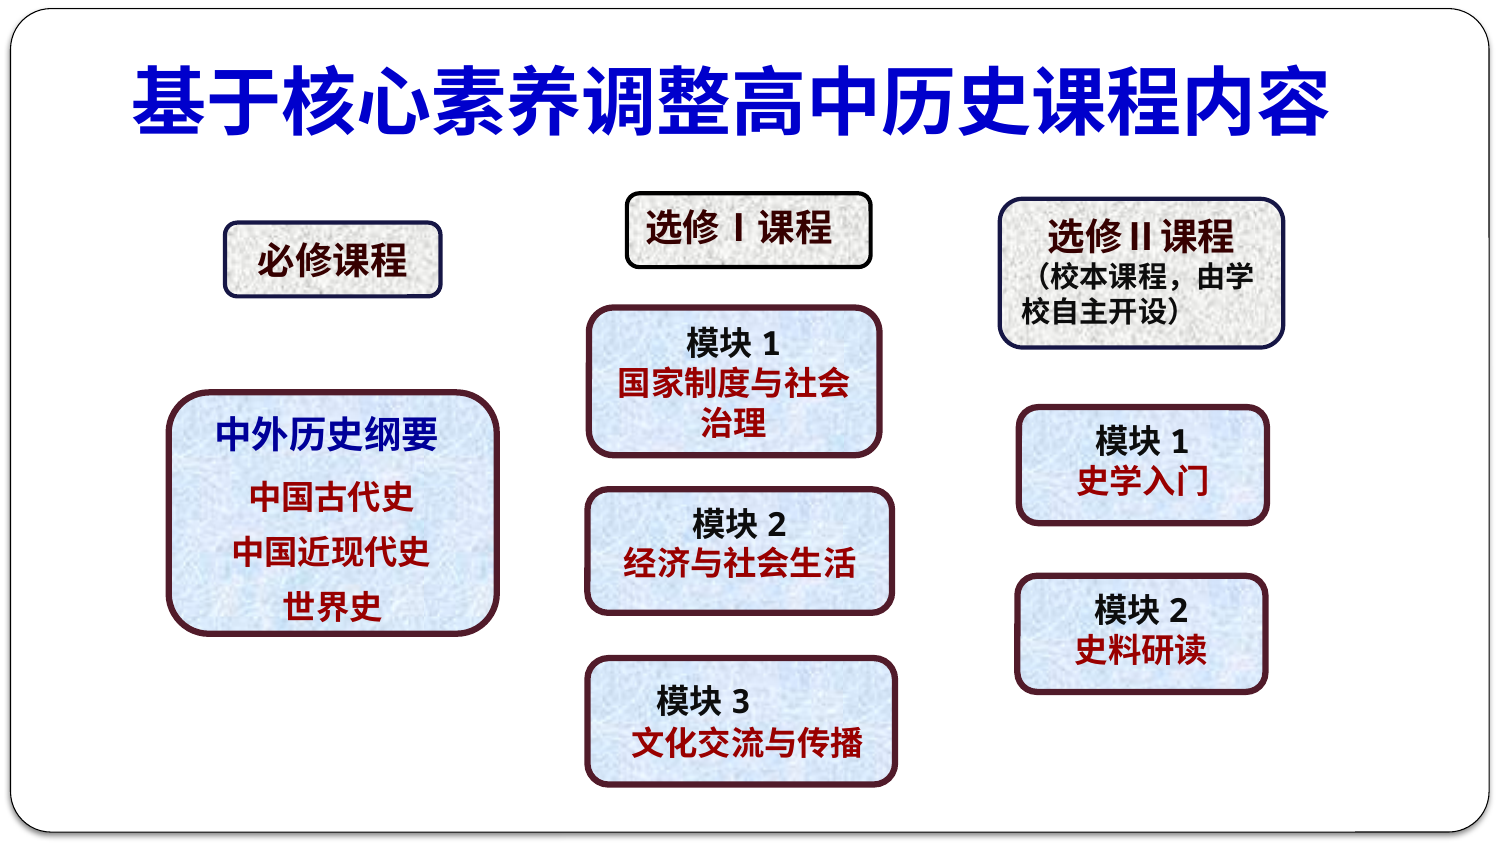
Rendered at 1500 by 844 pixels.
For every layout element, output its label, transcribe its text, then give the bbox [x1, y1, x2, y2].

text_box 模块1 国家制度与社会治理 [588, 307, 880, 456]
text_box 中外历史纲要 中国古代史 中国近现代史 世界史 [168, 392, 497, 634]
text_box 基于核心素养调整高中历史课程内容 [117, 46, 1407, 152]
text_box 模块3 文化交流与传播 [587, 658, 896, 785]
text_box 必修课程 [224, 222, 441, 297]
text_box 模块2 经济与社会生活 [587, 489, 893, 613]
text_box [468, 303, 1032, 368]
text_box 选修Ⅱ课程 （校本课程，由学校自主开设） [999, 198, 1284, 348]
text_box 模块1 史学入门 [1018, 407, 1267, 524]
text_box 选修Ⅰ课程 [626, 193, 871, 268]
text_box 模块2 史料研读 [1017, 575, 1266, 692]
